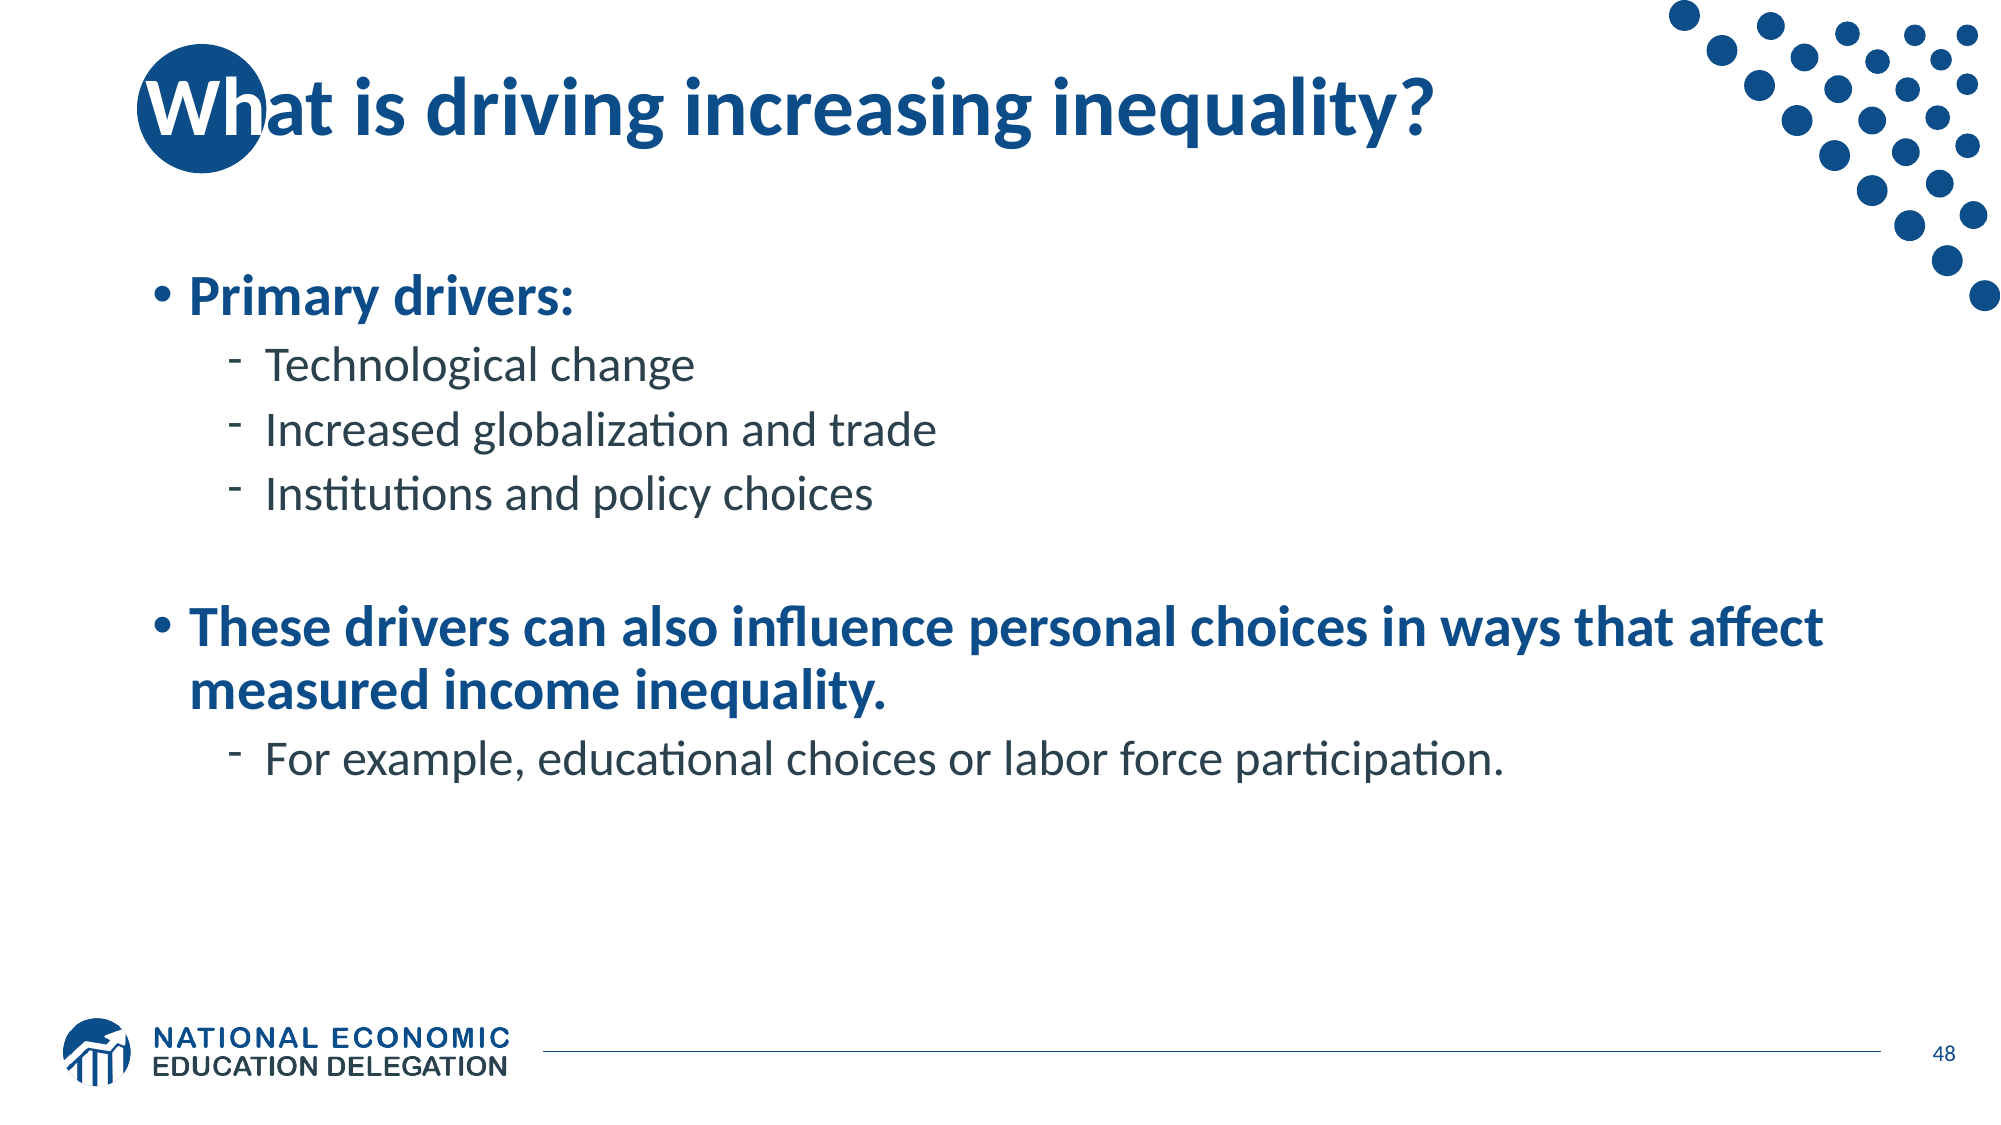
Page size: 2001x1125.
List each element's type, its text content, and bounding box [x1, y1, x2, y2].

slide_number 48 [1521, 1022, 1972, 1082]
picture [55, 1013, 520, 1091]
title What is driving increasing inequality? [130, 0, 1856, 218]
list Primary drivers: Technological change Increased globalization and trade Institutions and policy choices These drivers can also influence personal choices in ways that affect measured income inequality. For example, educational choices or labor force participation. [137, 257, 1863, 972]
